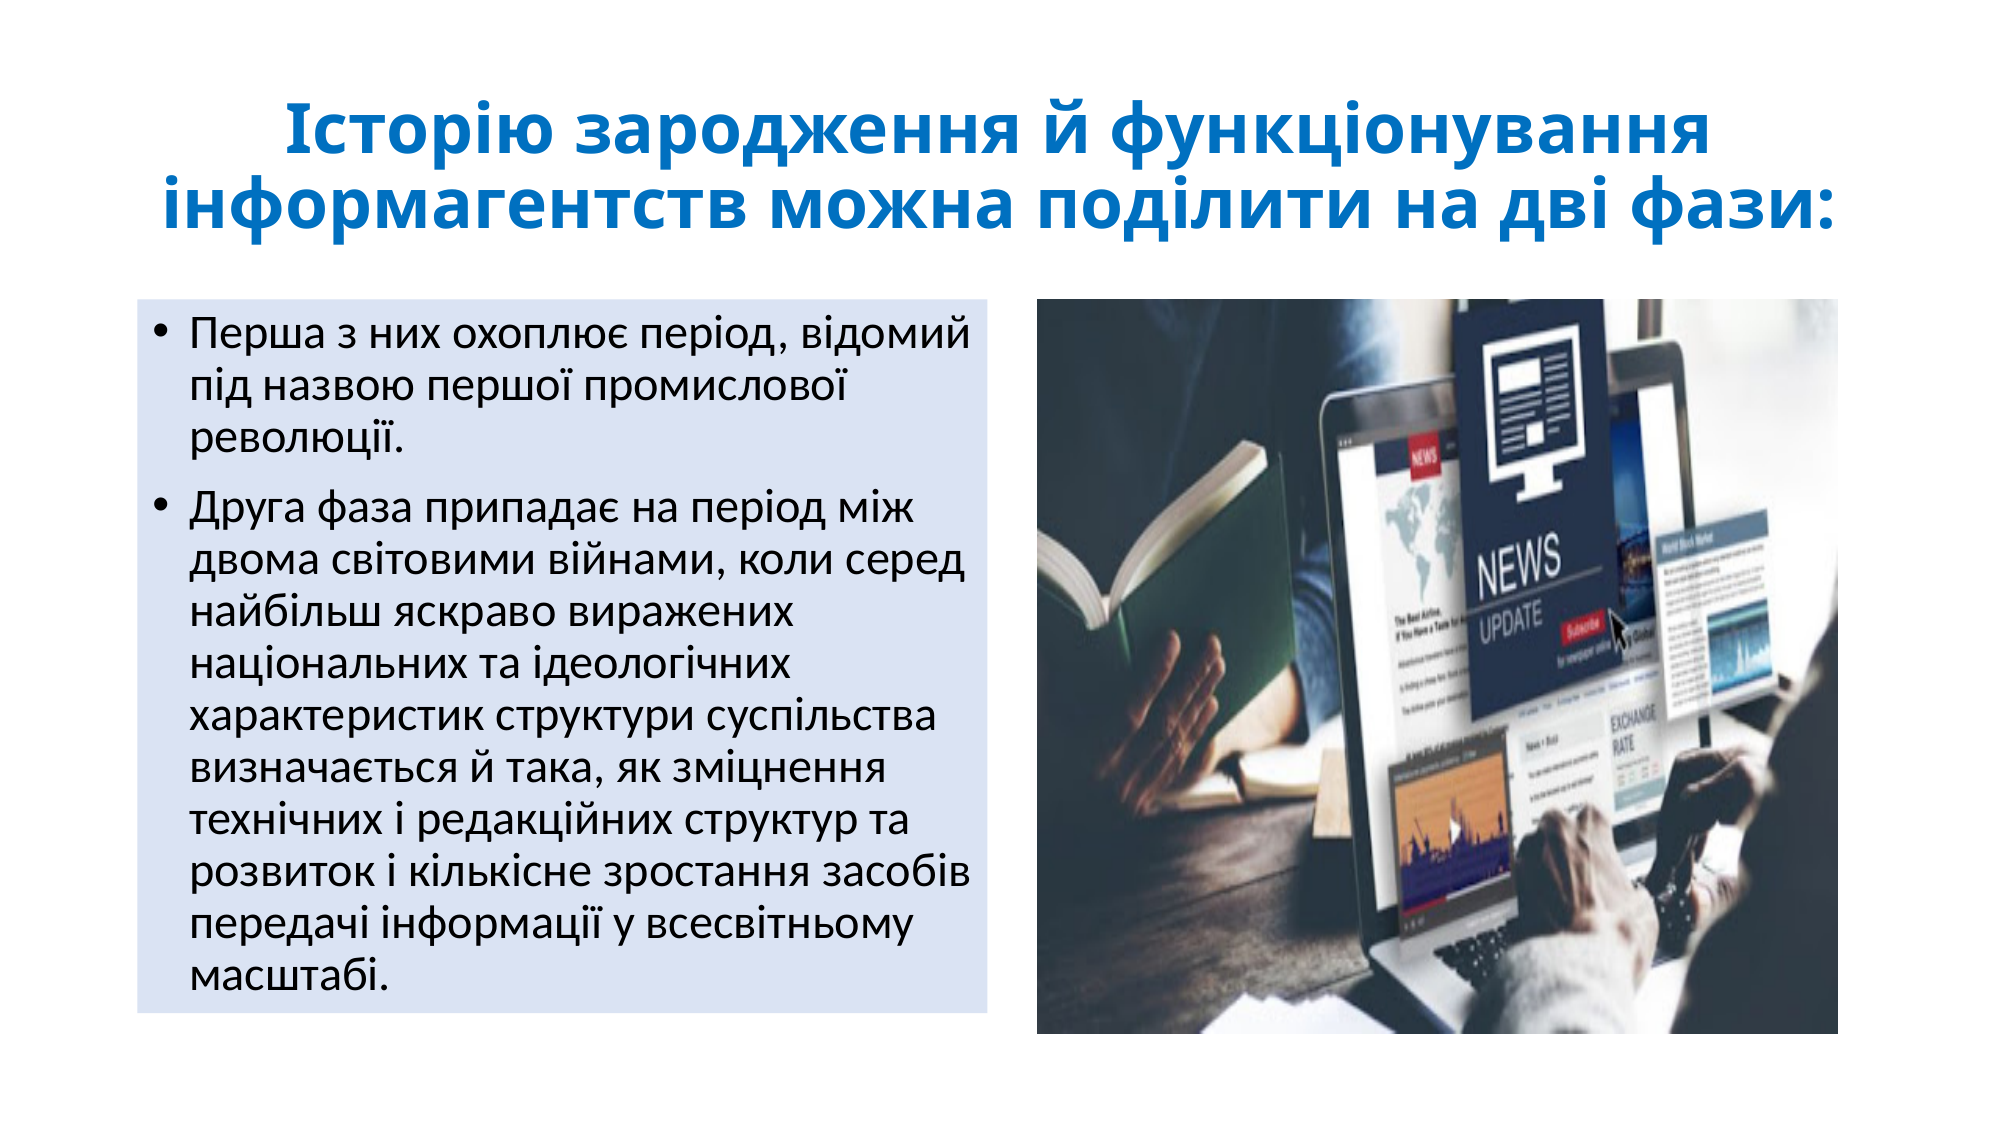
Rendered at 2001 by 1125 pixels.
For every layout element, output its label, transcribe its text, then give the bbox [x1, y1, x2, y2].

list Перша з них охоплює період, відомий під назвою першої промислової революції. Друга фаза припадає на період між двома світовими війнами, коли серед найбільш яскраво виражених національних та ідеологічних характеристик структури суспільства визначається й така, як зміцнення технічних і редакційних структур та розвиток і кількісне зростання засобів передачі інформації у всесвітньому масштабі. [137, 299, 988, 1014]
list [1037, 299, 1838, 1034]
title Історію зародження й функціонування інформагентств можна поділити на дві фази: [137, 59, 1863, 278]
